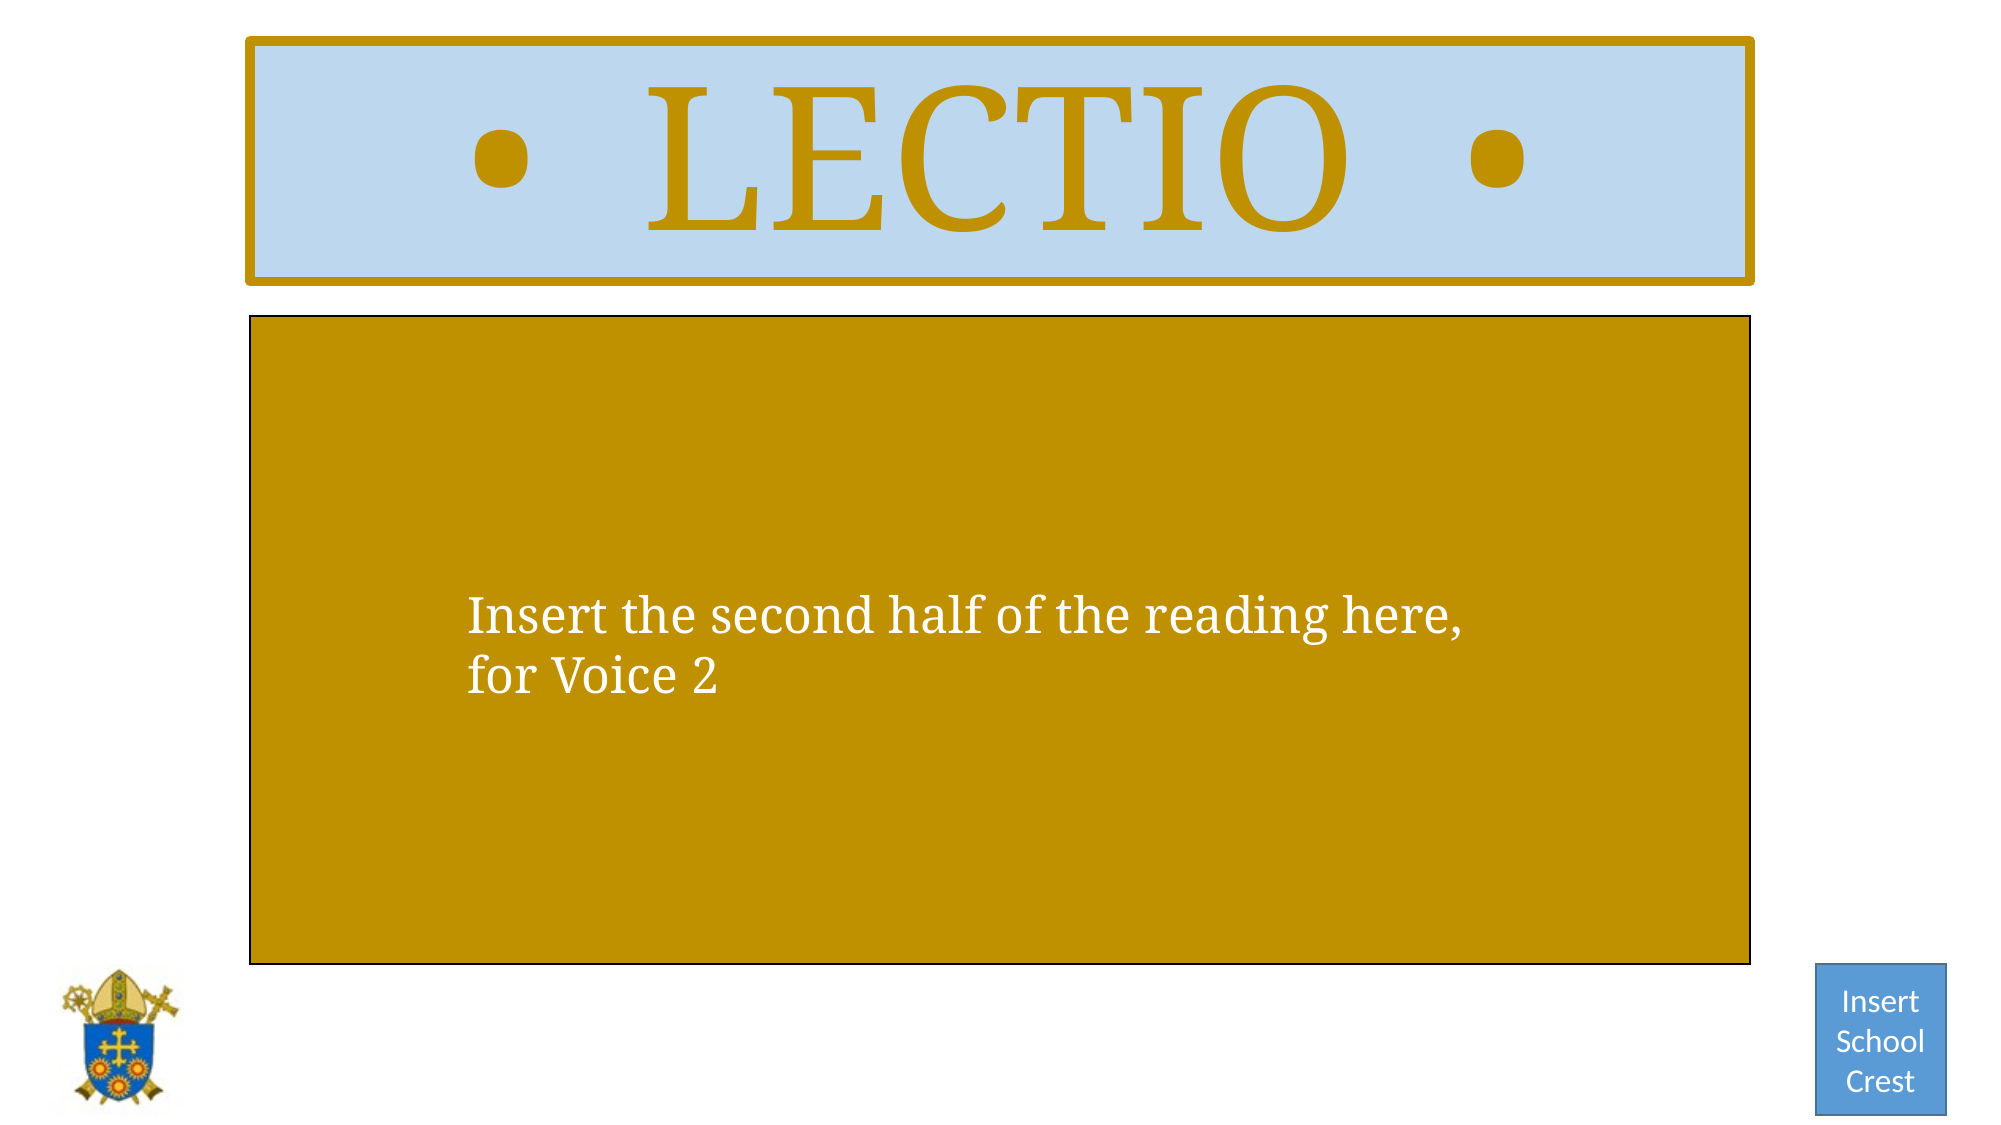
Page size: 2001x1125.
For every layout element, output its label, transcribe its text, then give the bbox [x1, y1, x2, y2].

text_box • LECTIO • [249, 40, 1750, 282]
text_box Insert School Crest [1815, 963, 1947, 1116]
text_box [249, 315, 1751, 965]
picture [57, 964, 185, 1115]
text_box Insert the second half of the reading here, for Voice 2 [452, 576, 1544, 757]
